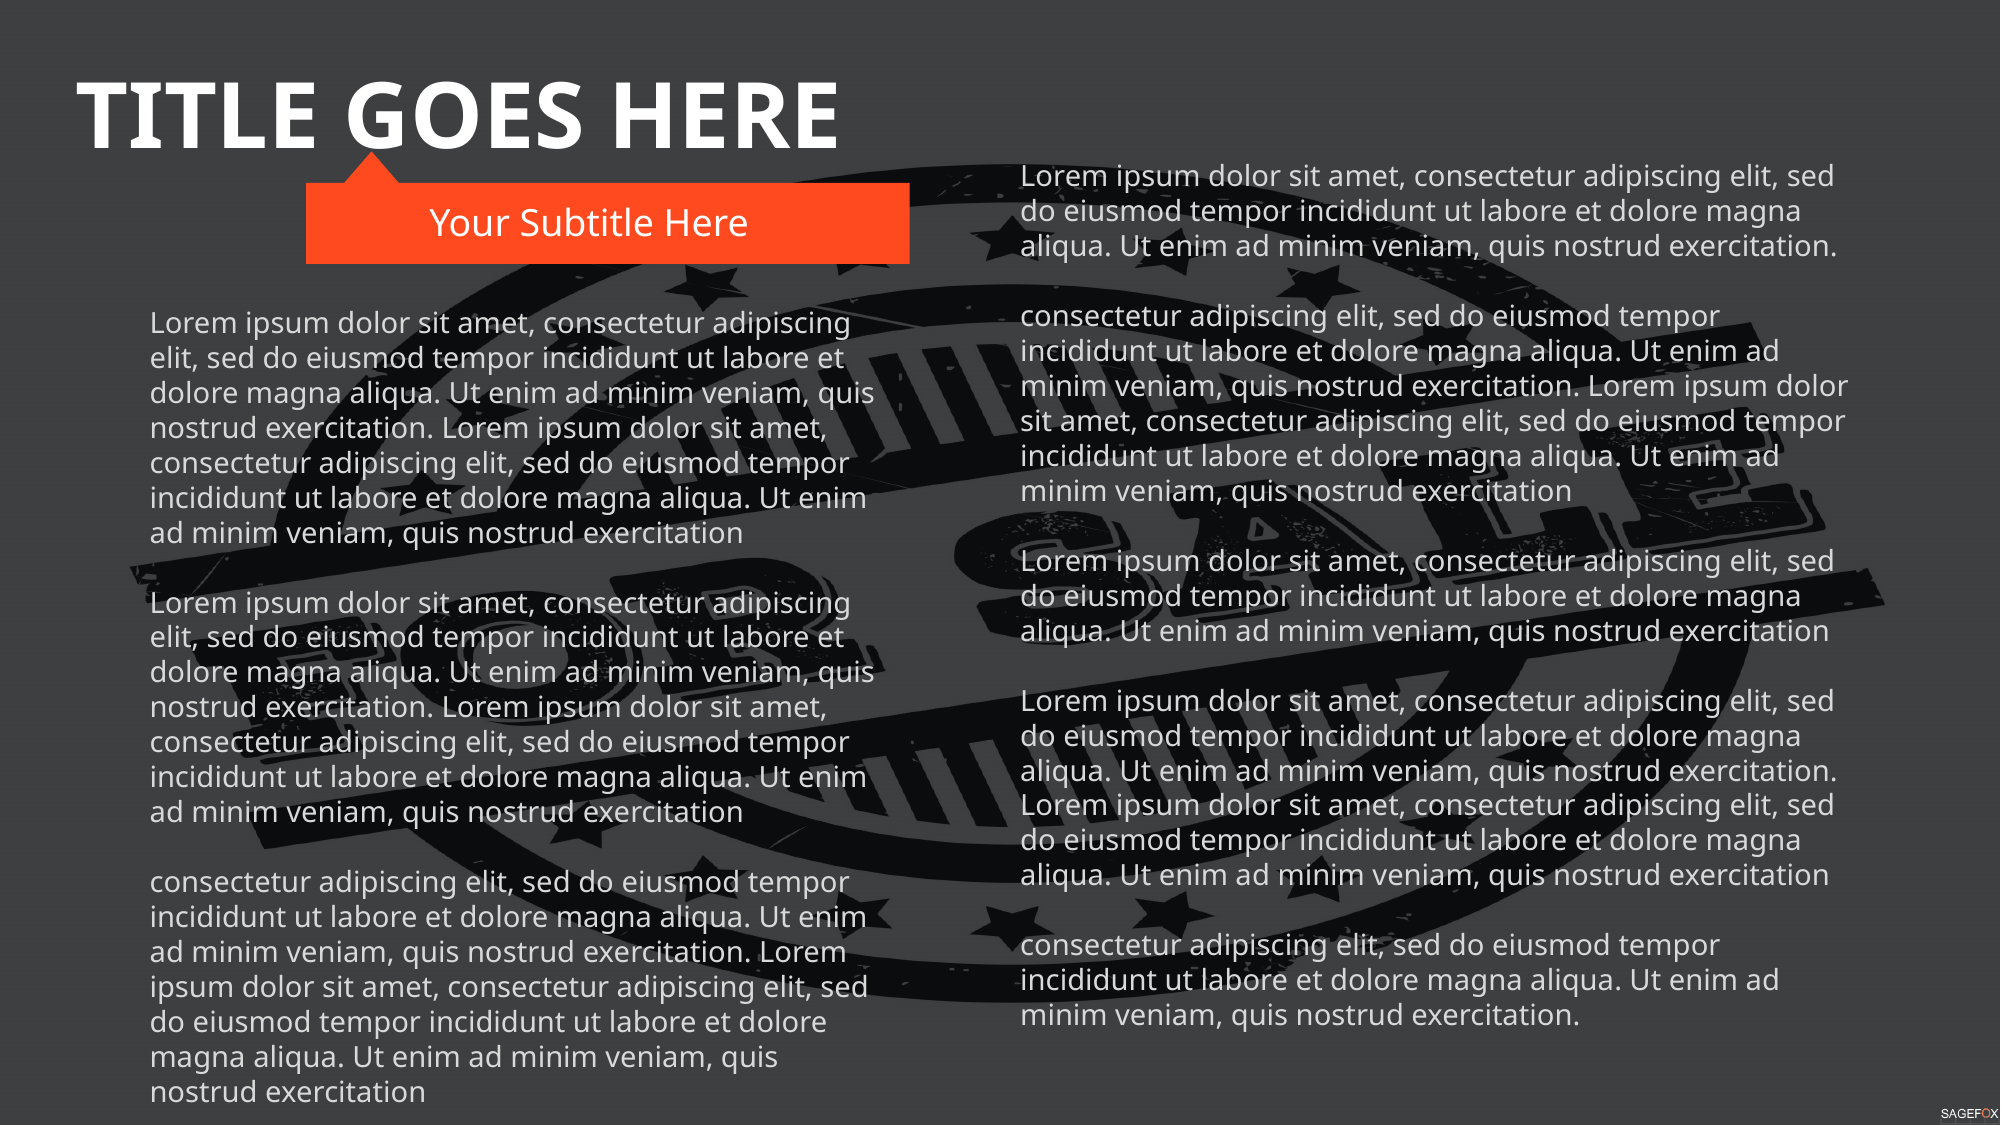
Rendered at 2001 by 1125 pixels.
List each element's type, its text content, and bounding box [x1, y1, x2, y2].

text_box Lorem ipsum dolor sit amet, consectetur adipiscing elit, sed do eiusmod tempor incididunt ut labore et dolore magna aliqua. Ut enim ad minim veniam, quis nostrud exercitation. consectetur adipiscing elit, sed do eiusmod tempor incididunt ut labore et dolore magna aliqua. Ut enim ad minim veniam, quis nostrud exercitation. Lorem ipsum dolor sit amet, consectetur adipiscing elit, sed do eiusmod tempor incididunt ut labore et dolore magna aliqua. Ut enim ad minim veniam, quis nostrud exercitation Lorem ipsum dolor sit amet, consectetur adipiscing elit, sed do eiusmod tempor incididunt ut labore et dolore magna aliqua. Ut enim ad minim veniam, quis nostrud exercitation Lorem ipsum dolor sit amet, consectetur adipiscing elit, sed do eiusmod tempor incididunt ut labore et dolore magna aliqua. Ut enim ad minim veniam, quis nostrud exercitation. Lorem ipsum dolor sit amet, consectetur adipiscing elit, sed do eiusmod tempor incididunt ut labore et dolore magna aliqua. Ut enim ad minim veniam, quis nostrud exercitation consectetur adipiscing elit, sed do eiusmod tempor incididunt ut labore et dolore magna aliqua. Ut enim ad minim veniam, quis nostrud exercitation. [1005, 150, 1876, 1039]
picture [1940, 0, 2001, 1125]
text_box TITLE GOES HERE [60, 49, 965, 175]
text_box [306, 151, 910, 264]
text_box Lorem ipsum dolor sit amet, consectetur adipiscing elit, sed do eiusmod tempor incididunt ut labore et dolore magna aliqua. Ut enim ad minim veniam, quis nostrud exercitation. Lorem ipsum dolor sit amet, consectetur adipiscing elit, sed do eiusmod tempor incididunt ut labore et dolore magna aliqua. Ut enim ad minim veniam, quis nostrud exercitation Lorem ipsum dolor sit amet, consectetur adipiscing elit, sed do eiusmod tempor incididunt ut labore et dolore magna aliqua. Ut enim ad minim veniam, quis nostrud exercitation. Lorem ipsum dolor sit amet, consectetur adipiscing elit, sed do eiusmod tempor incididunt ut labore et dolore magna aliqua. Ut enim ad minim veniam, quis nostrud exercitation consectetur adipiscing elit, sed do eiusmod tempor incididunt ut labore et dolore magna aliqua. Ut enim ad minim veniam, quis nostrud exercitation. Lorem ipsum dolor sit amet, consectetur adipiscing elit, sed do eiusmod tempor incididunt ut labore et dolore magna aliqua. Ut enim ad minim veniam, quis nostrud exercitation [134, 296, 897, 1125]
